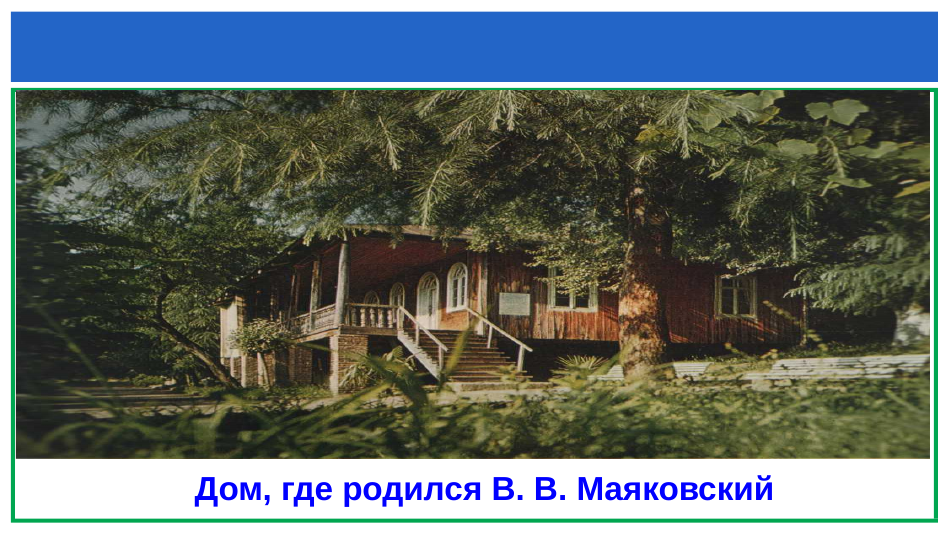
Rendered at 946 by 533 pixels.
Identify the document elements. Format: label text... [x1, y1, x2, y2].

text_box Дом, где родился В. В. Маяковский [142, 468, 828, 511]
picture [15, 90, 931, 459]
